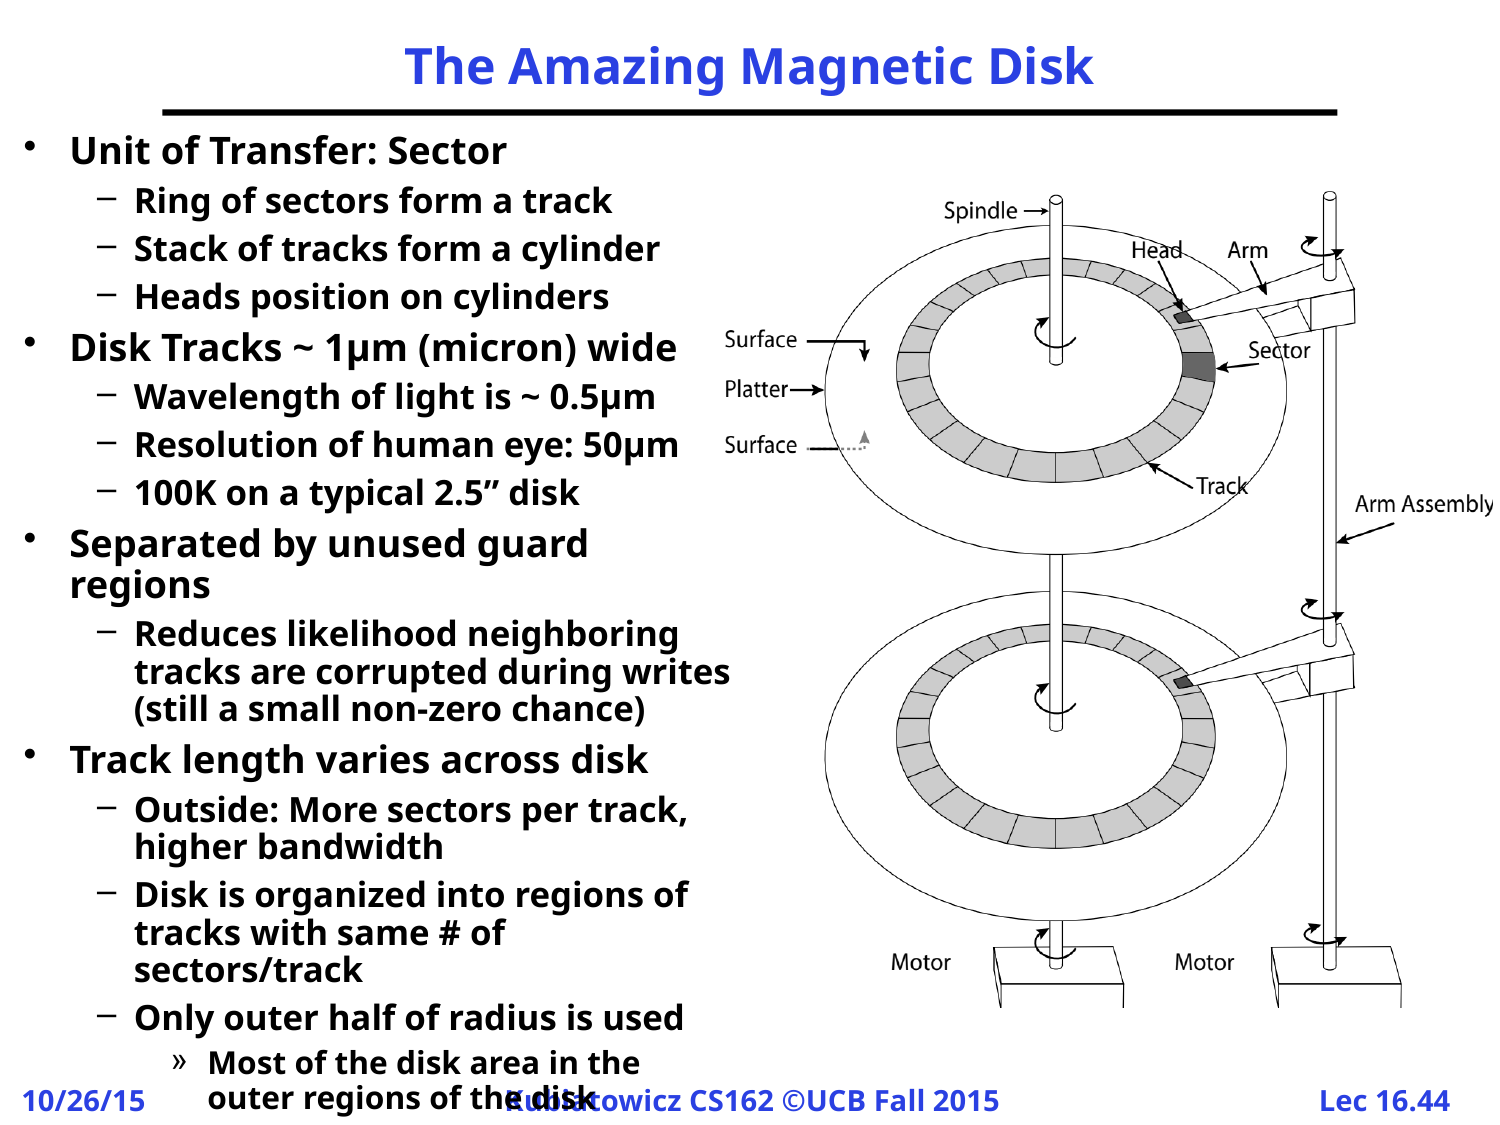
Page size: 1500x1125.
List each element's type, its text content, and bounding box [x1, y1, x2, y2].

title The Amazing Magnetic Disk [162, 24, 1338, 113]
list Unit of Transfer: Sector Ring of sectors form a track Stack of tracks form a cylinder Heads position on cylinders Disk Tracks ~ 1µm (micron) wide Wavelength of light is ~ 0.5µm Resolution of human eye: 50µm 100K on a typical 2.5” disk Separated by unused guard regions Reduces likelihood neighboring tracks are corrupted during writes (still a small non-zero chance) Track length varies across disk Outside: More sectors per track, higher bandwidth Disk is organized into regions of tracks with same # of sectors/track Only outer half of radius is used Most of the disk area in the outer regions of the disk [8, 125, 750, 1125]
picture [392, 174, 1500, 1009]
